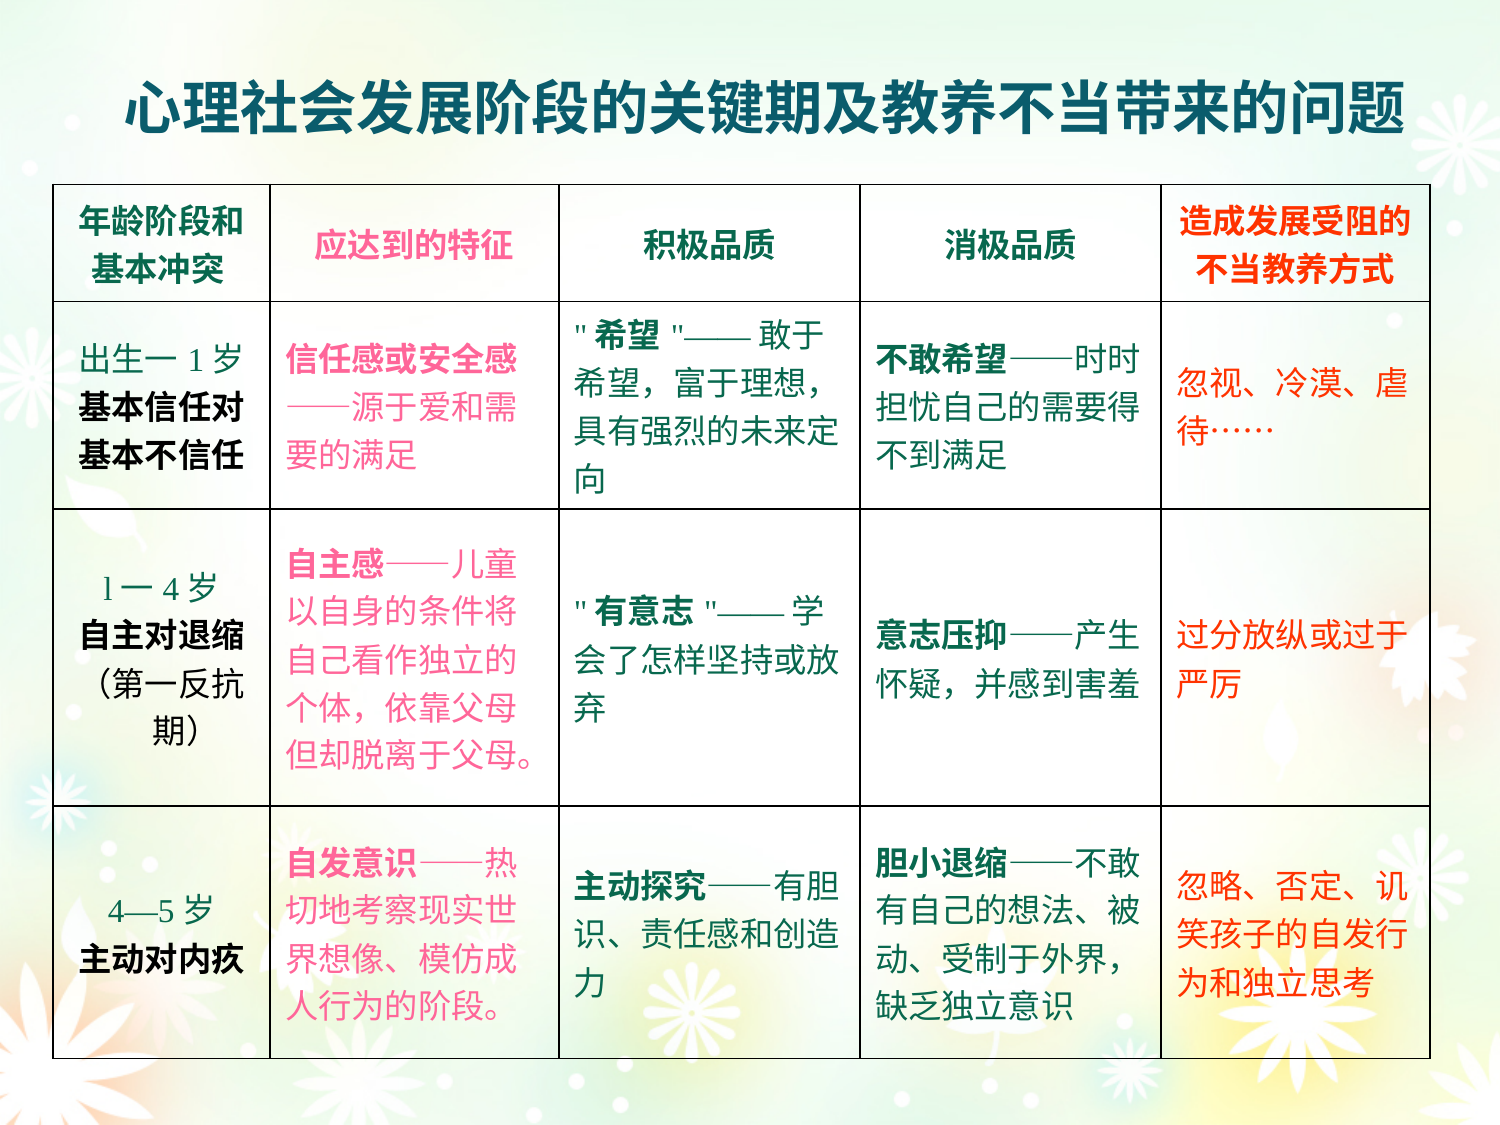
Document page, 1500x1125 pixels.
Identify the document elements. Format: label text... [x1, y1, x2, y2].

title 心理社会发展阶段的关键期及教养不当带来的问题 [88, 42, 1441, 149]
table_cell "有意志"——学会了怎样坚持或放弃 [560, 510, 859, 805]
table_header 积极品质 [560, 185, 859, 301]
table_cell 过分放纵或过于严厉 [1162, 510, 1429, 805]
table_cell 忽视、冷漠、虐待…… [1162, 302, 1429, 508]
table_cell 自主感——儿童以自身的条件将自己看作独立的个体，依靠父母但却脱离于父母。 [271, 510, 558, 805]
table_header 应达到的特征 [271, 185, 558, 301]
table_cell 自发意识——热切地考察现实世界想像、模仿成人行为的阶段。 [271, 807, 558, 1058]
picture [0, 0, 1500, 1125]
table_cell 主动探究——有胆识、责任感和创造力 [560, 807, 859, 1058]
table_cell 4—5岁 主动对内疚 [54, 807, 269, 1058]
table_cell 胆小退缩——不敢有自己的想法、被动、受制于外界，缺乏独立意识 [861, 807, 1160, 1058]
table_header 年龄阶段和基本冲突 [54, 185, 269, 301]
table_header 消极品质 [861, 185, 1160, 301]
table_cell 意志压抑——产生怀疑，并感到害羞 [861, 510, 1160, 805]
table_cell "希望"——敢于希望，富于理想，具有强烈的未来定向 [560, 302, 859, 508]
table_cell 忽略、否定、讥笑孩子的自发行为和独立思考 [1162, 807, 1429, 1058]
table_cell l一4岁 自主对退缩 （第一反抗期） [54, 510, 269, 805]
table_cell 出生一1岁 基本信任对基本不信任 [54, 302, 269, 508]
table_header 造成发展受阻的不当教养方式 [1162, 185, 1429, 301]
table_cell 信任感或安全感——源于爱和需要的满足 [271, 302, 558, 508]
table_cell 不敢希望——时时担忧自己的需要得不到满足 [861, 302, 1160, 508]
